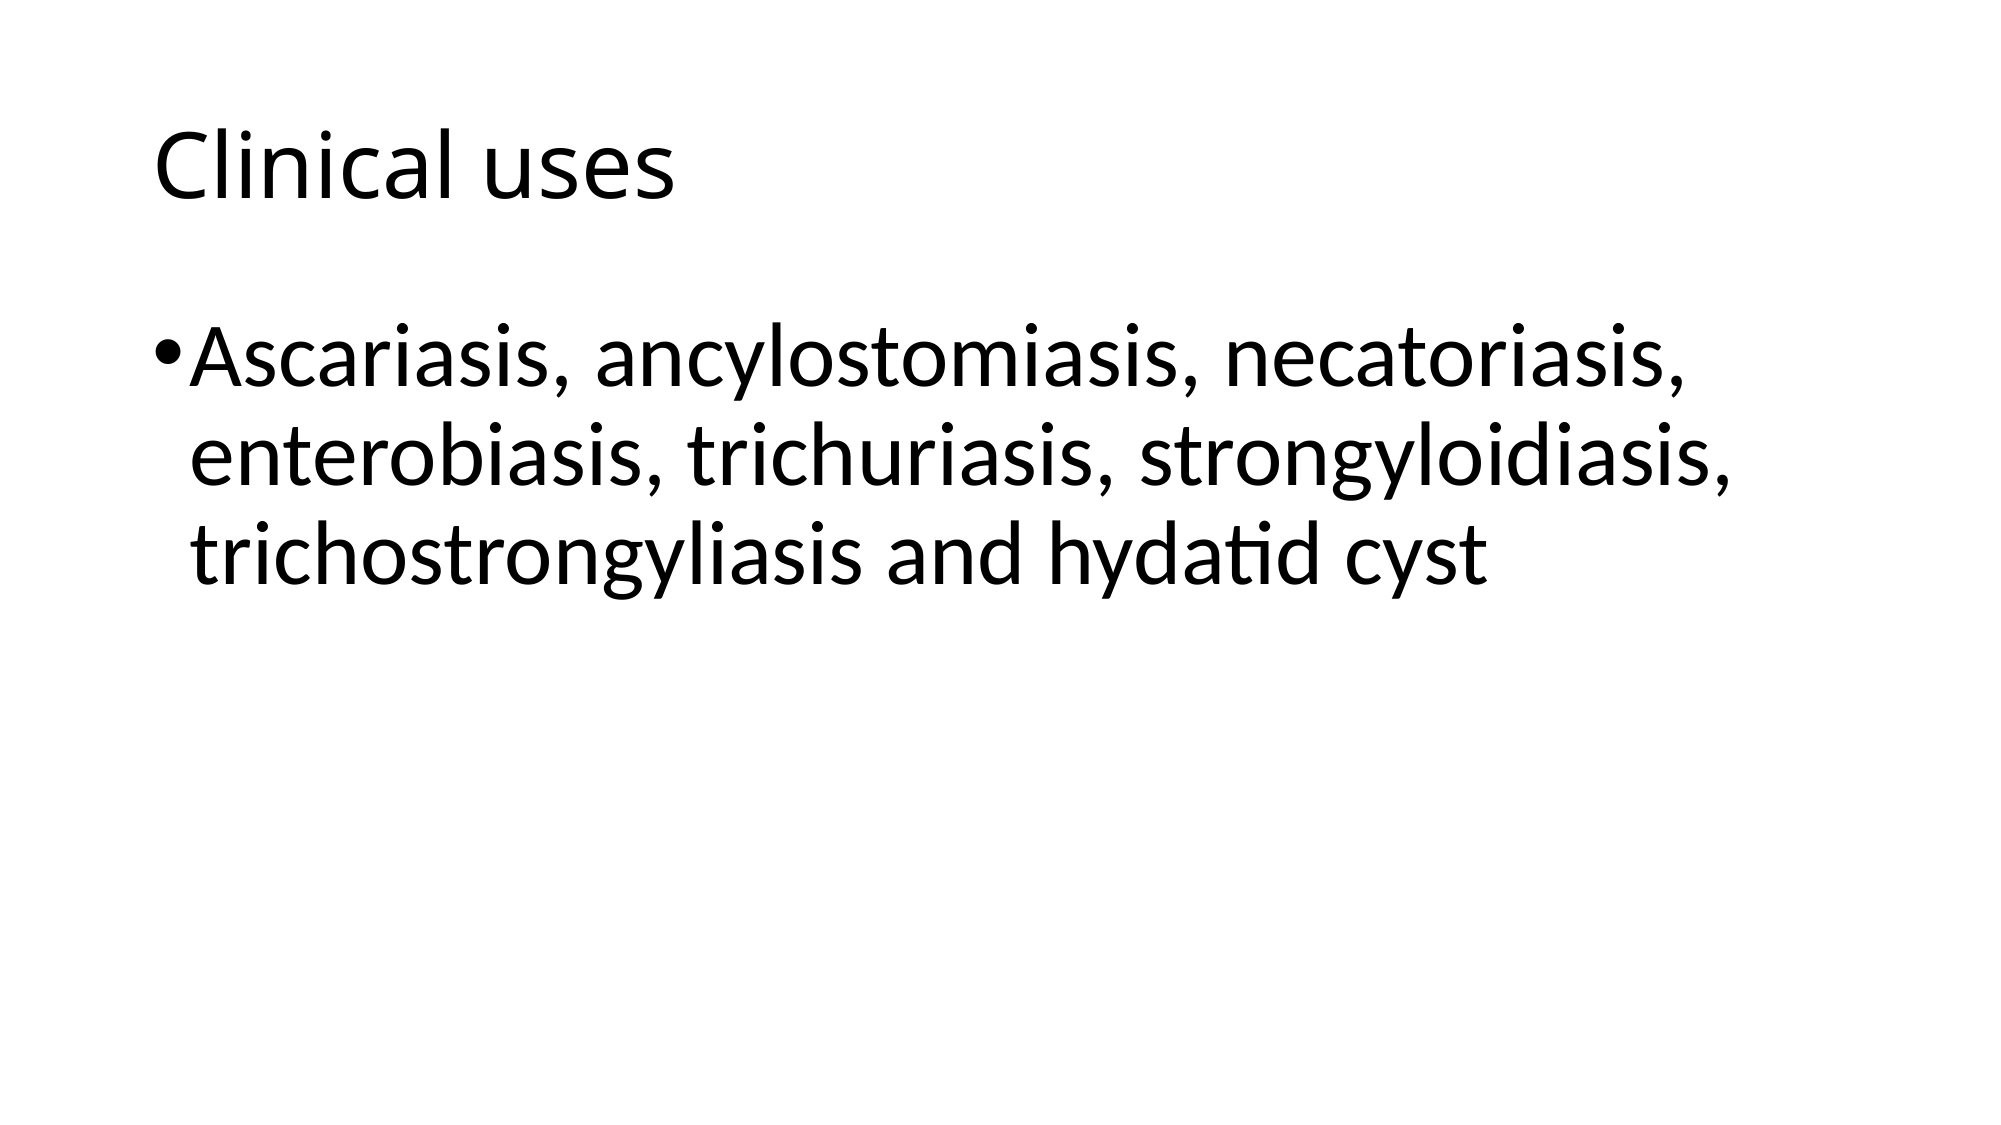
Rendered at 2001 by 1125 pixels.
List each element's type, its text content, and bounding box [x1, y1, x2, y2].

list Ascariasis, ancylostomiasis, necatoriasis, enterobiasis, trichuriasis, strongyloidiasis, trichostrongyliasis and hydatid cyst [137, 299, 1863, 1014]
title Clinical uses [137, 59, 1863, 278]
